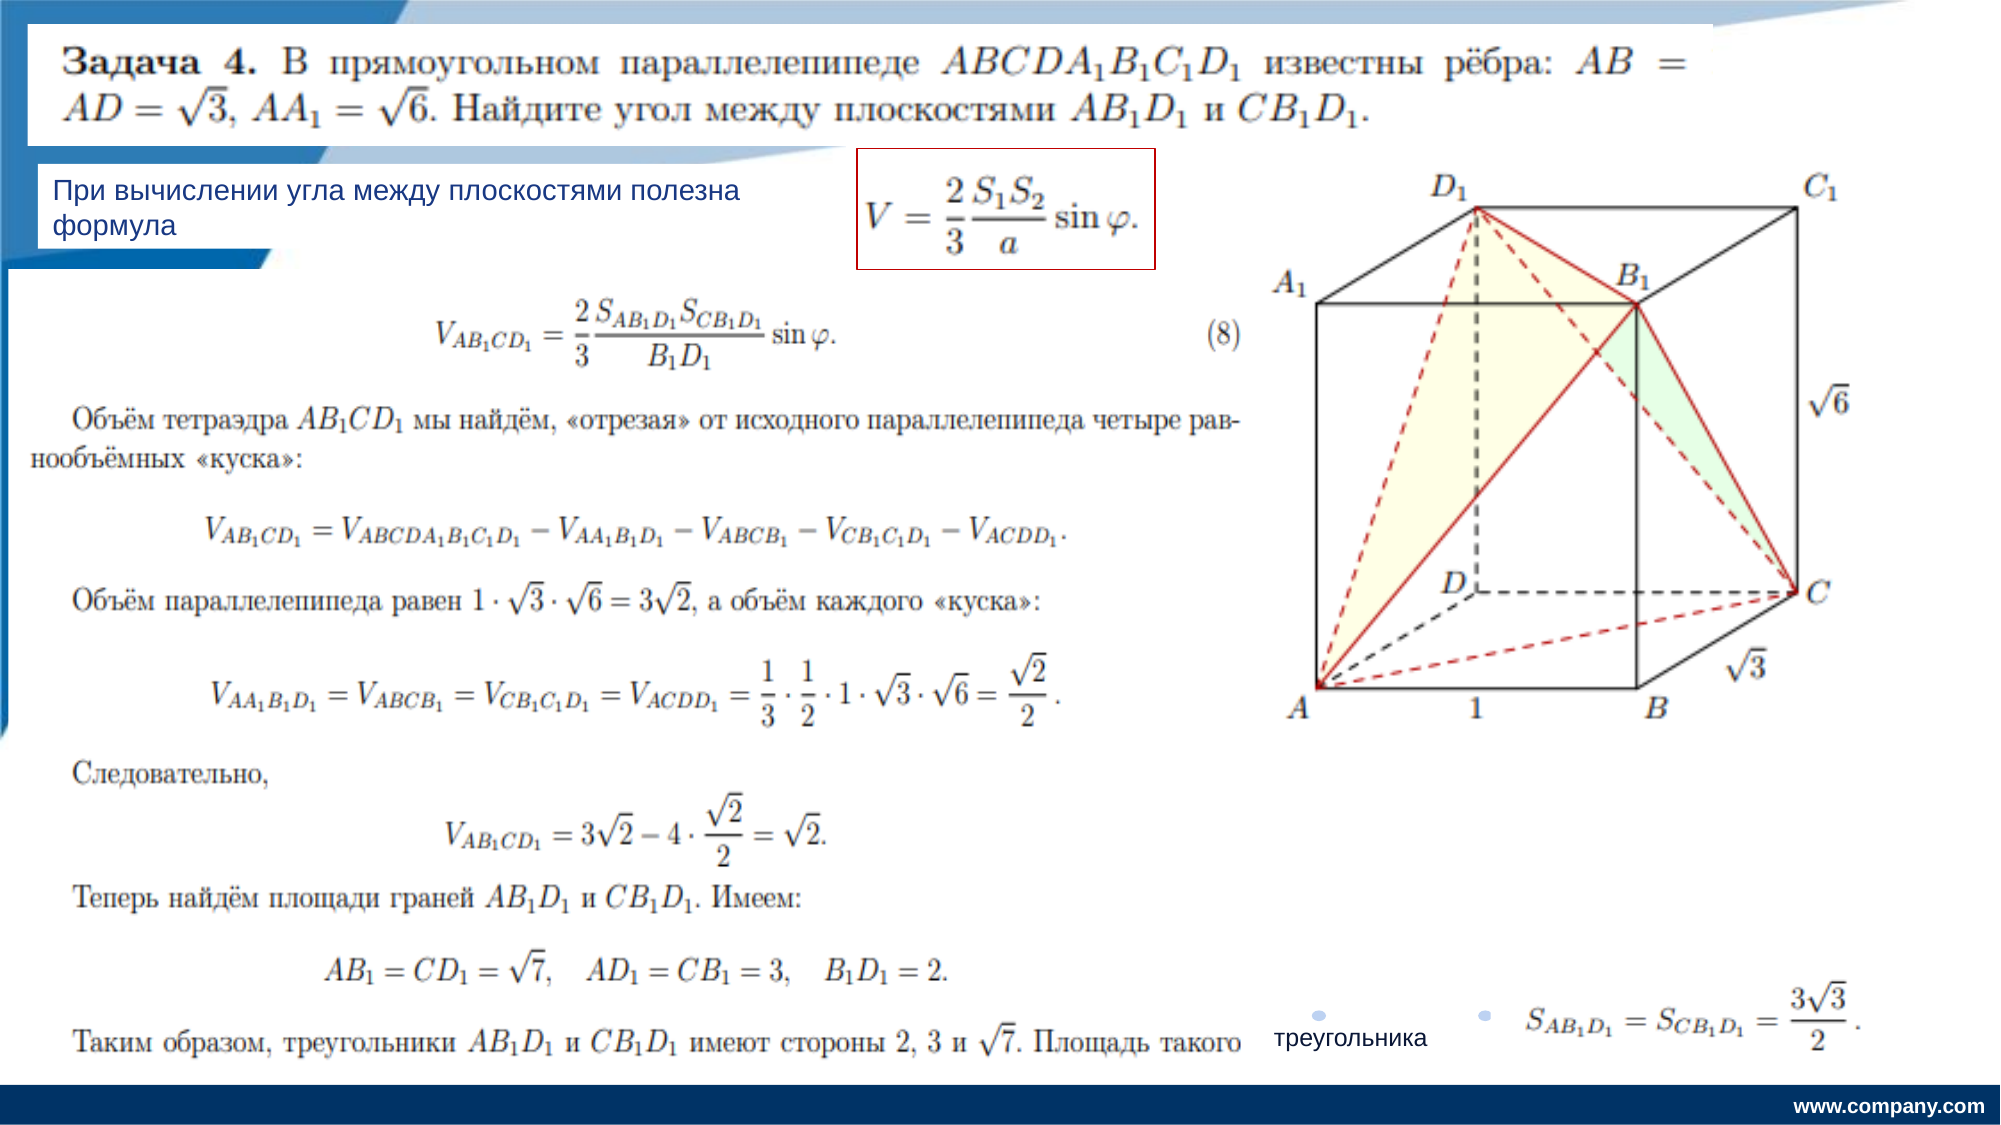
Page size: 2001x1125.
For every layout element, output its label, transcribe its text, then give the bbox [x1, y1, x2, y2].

text_box При вычислении угла между плоскостями полезна формула [37, 163, 840, 249]
picture [0, 0, 2000, 1065]
text_box треугольника [1272, 1014, 1451, 1059]
picture [1490, 960, 1890, 1068]
